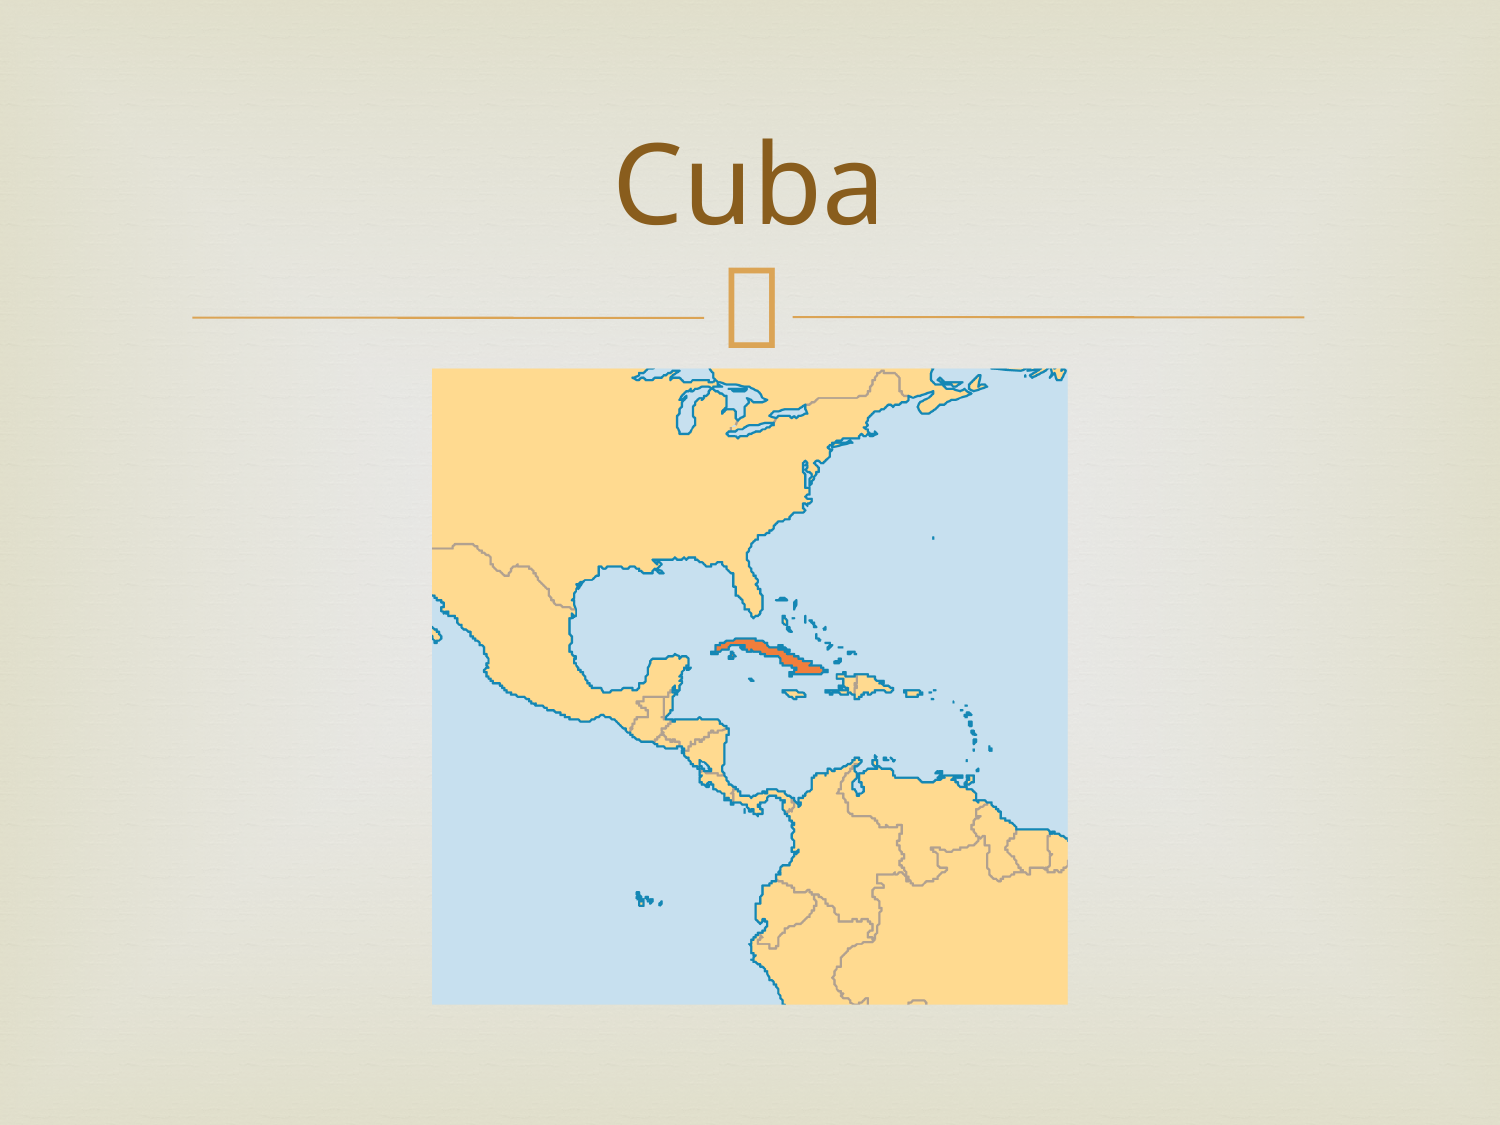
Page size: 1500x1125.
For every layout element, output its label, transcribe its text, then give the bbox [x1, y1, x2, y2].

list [114, 368, 1386, 1006]
title Cuba [112, 93, 1386, 267]
